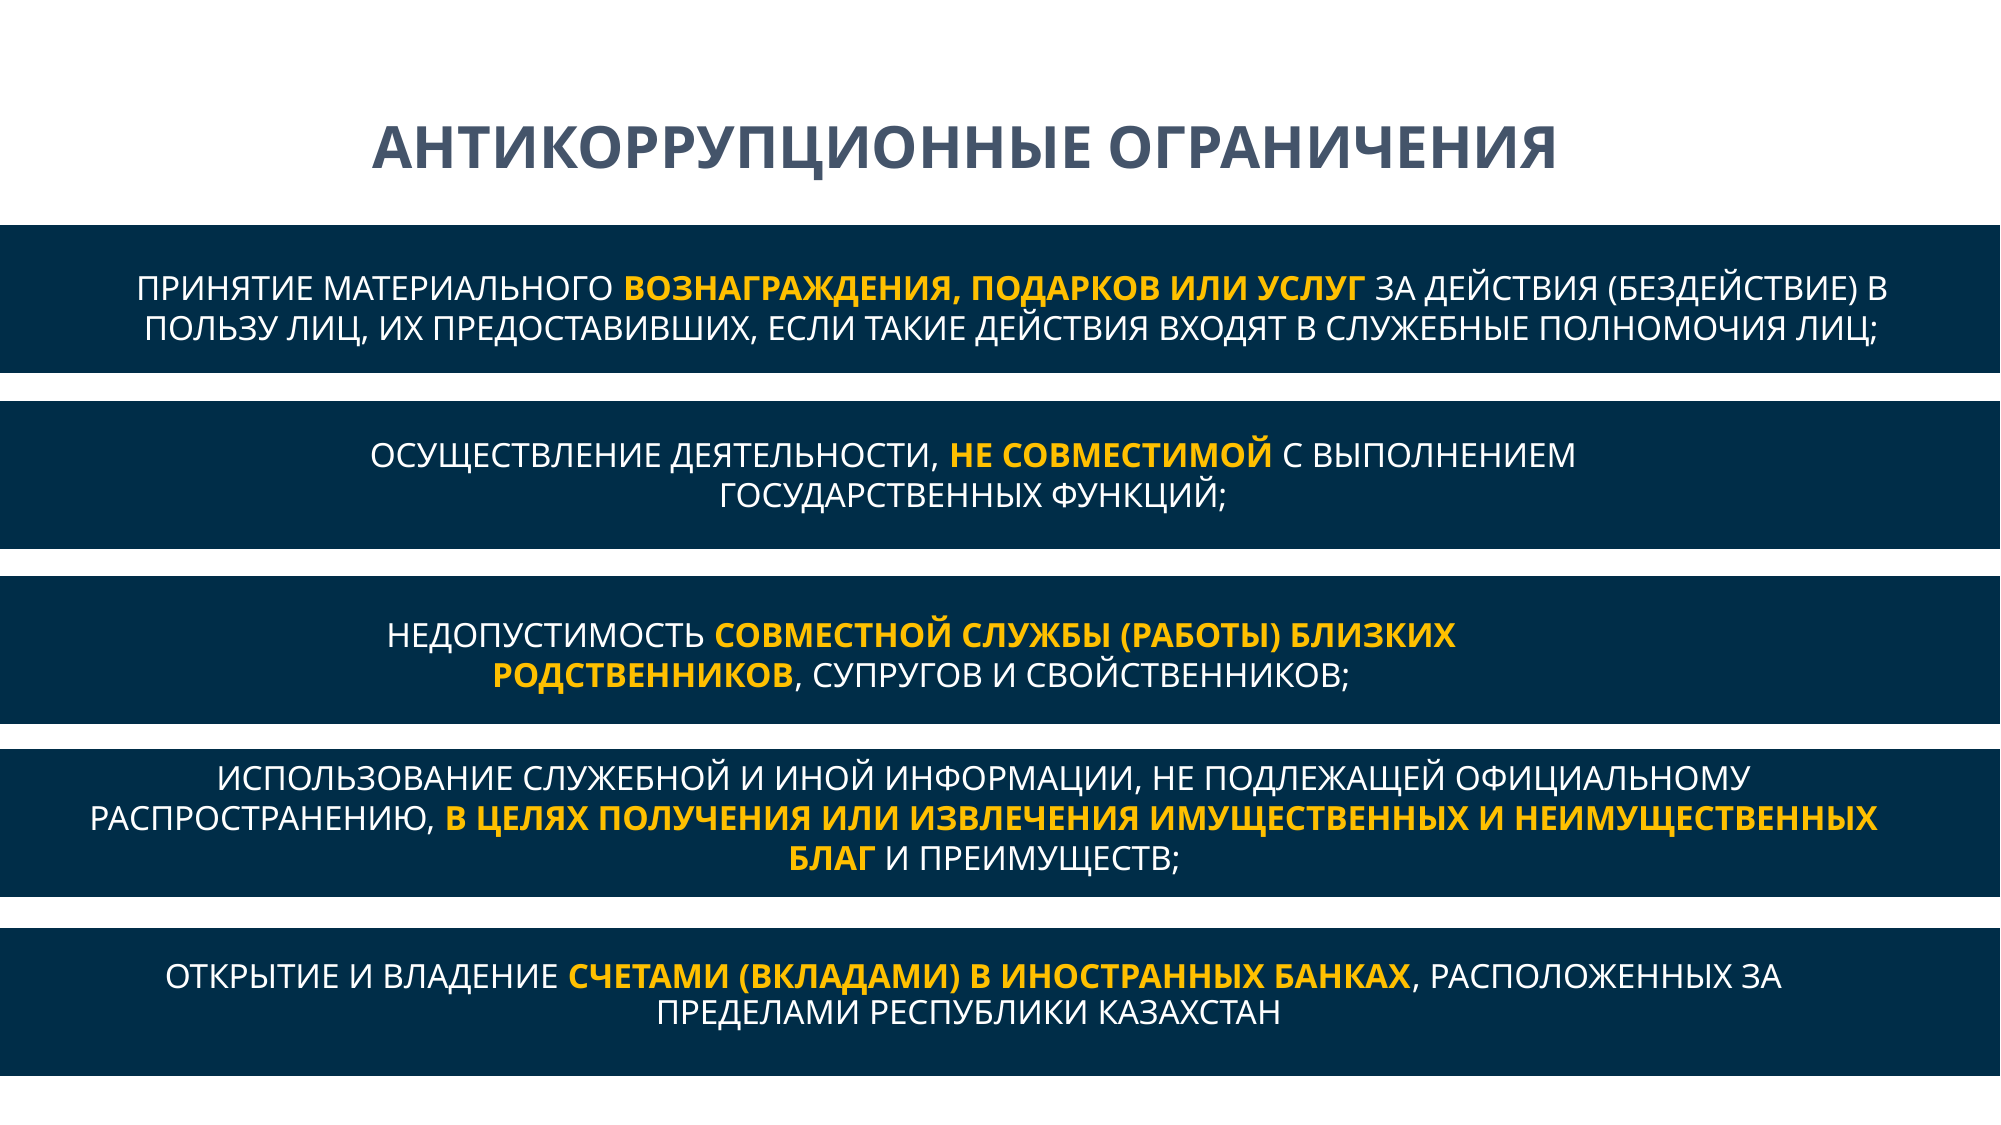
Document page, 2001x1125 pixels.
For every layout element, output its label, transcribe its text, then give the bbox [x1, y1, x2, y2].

text_box [0, 928, 2000, 1076]
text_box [0, 576, 2000, 723]
title АНТИКОРРУПЦИОННЫЕ ОГРАНИЧЕНИЯ [111, 55, 1837, 225]
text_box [0, 749, 2000, 896]
list ОТКРЫТИЕ И ВЛАДЕНИЕ СЧЕТАМИ (ВКЛАДАМИ) В ИНОСТРАННЫХ БАНКАХ, РАСПОЛОЖЕННЫХ ЗА ПРЕДЕЛАМИ РЕСПУБЛИКИ КАЗАХСТАН [111, 952, 1837, 1049]
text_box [0, 225, 2000, 372]
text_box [0, 402, 2000, 549]
